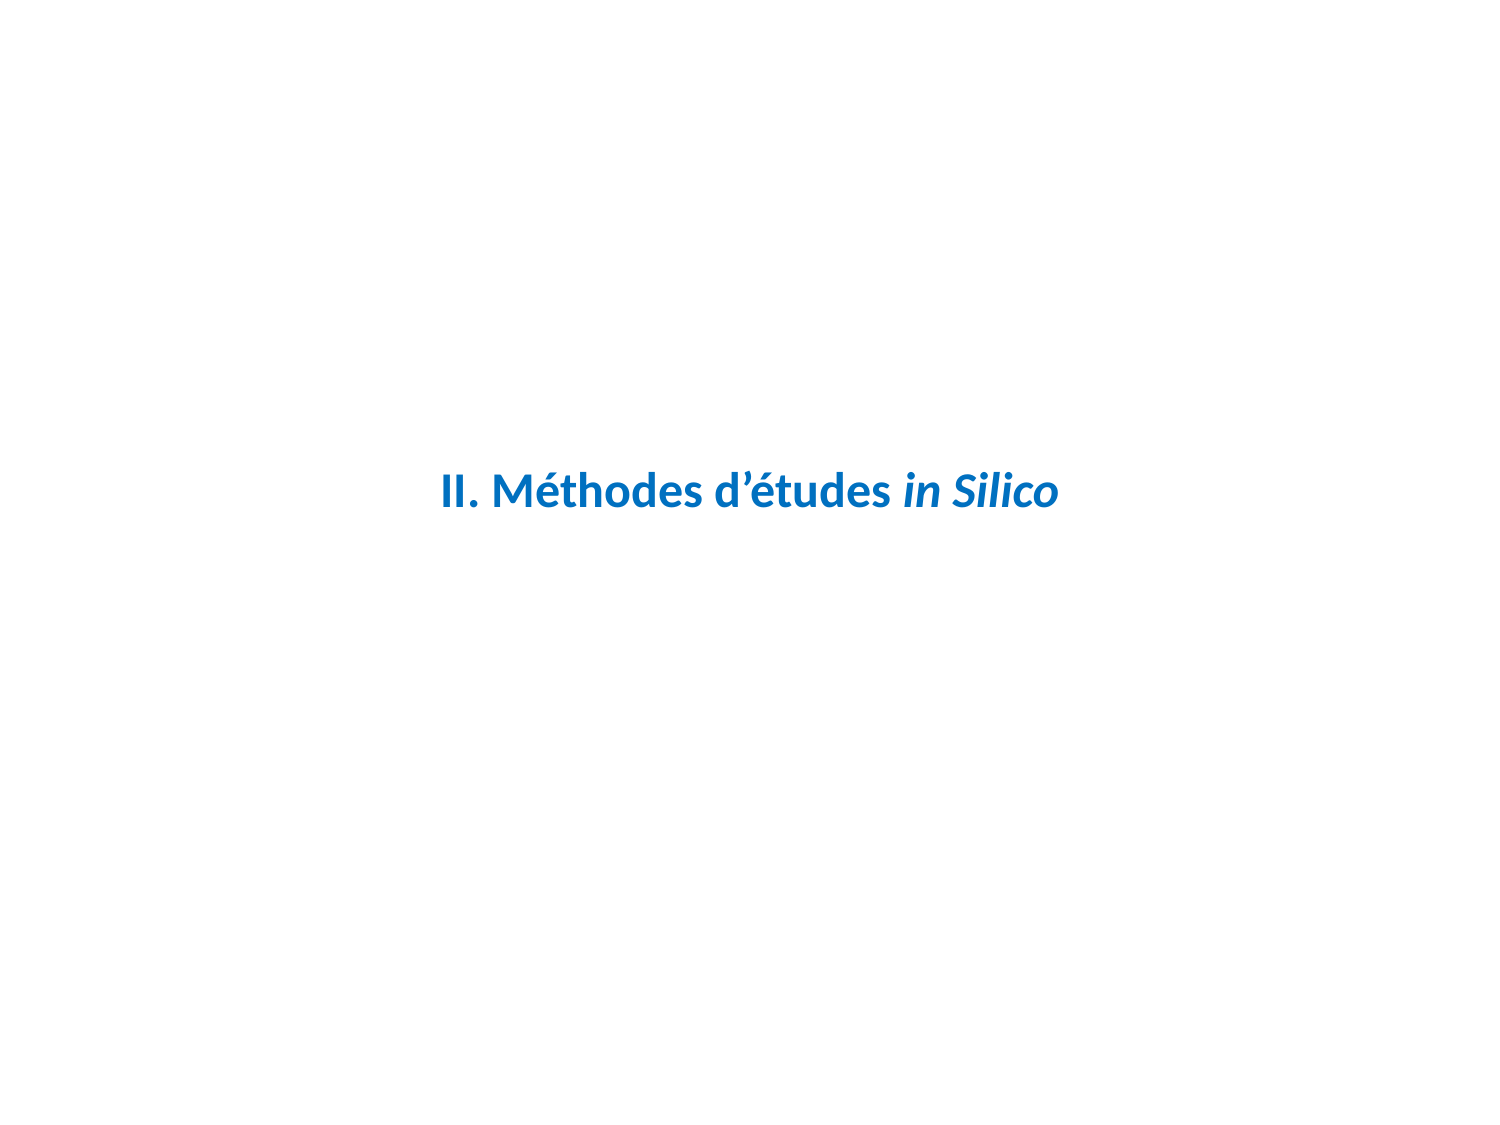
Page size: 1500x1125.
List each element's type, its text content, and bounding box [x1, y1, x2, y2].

text_box II. Méthodes d’études in Silico [312, 449, 1187, 525]
